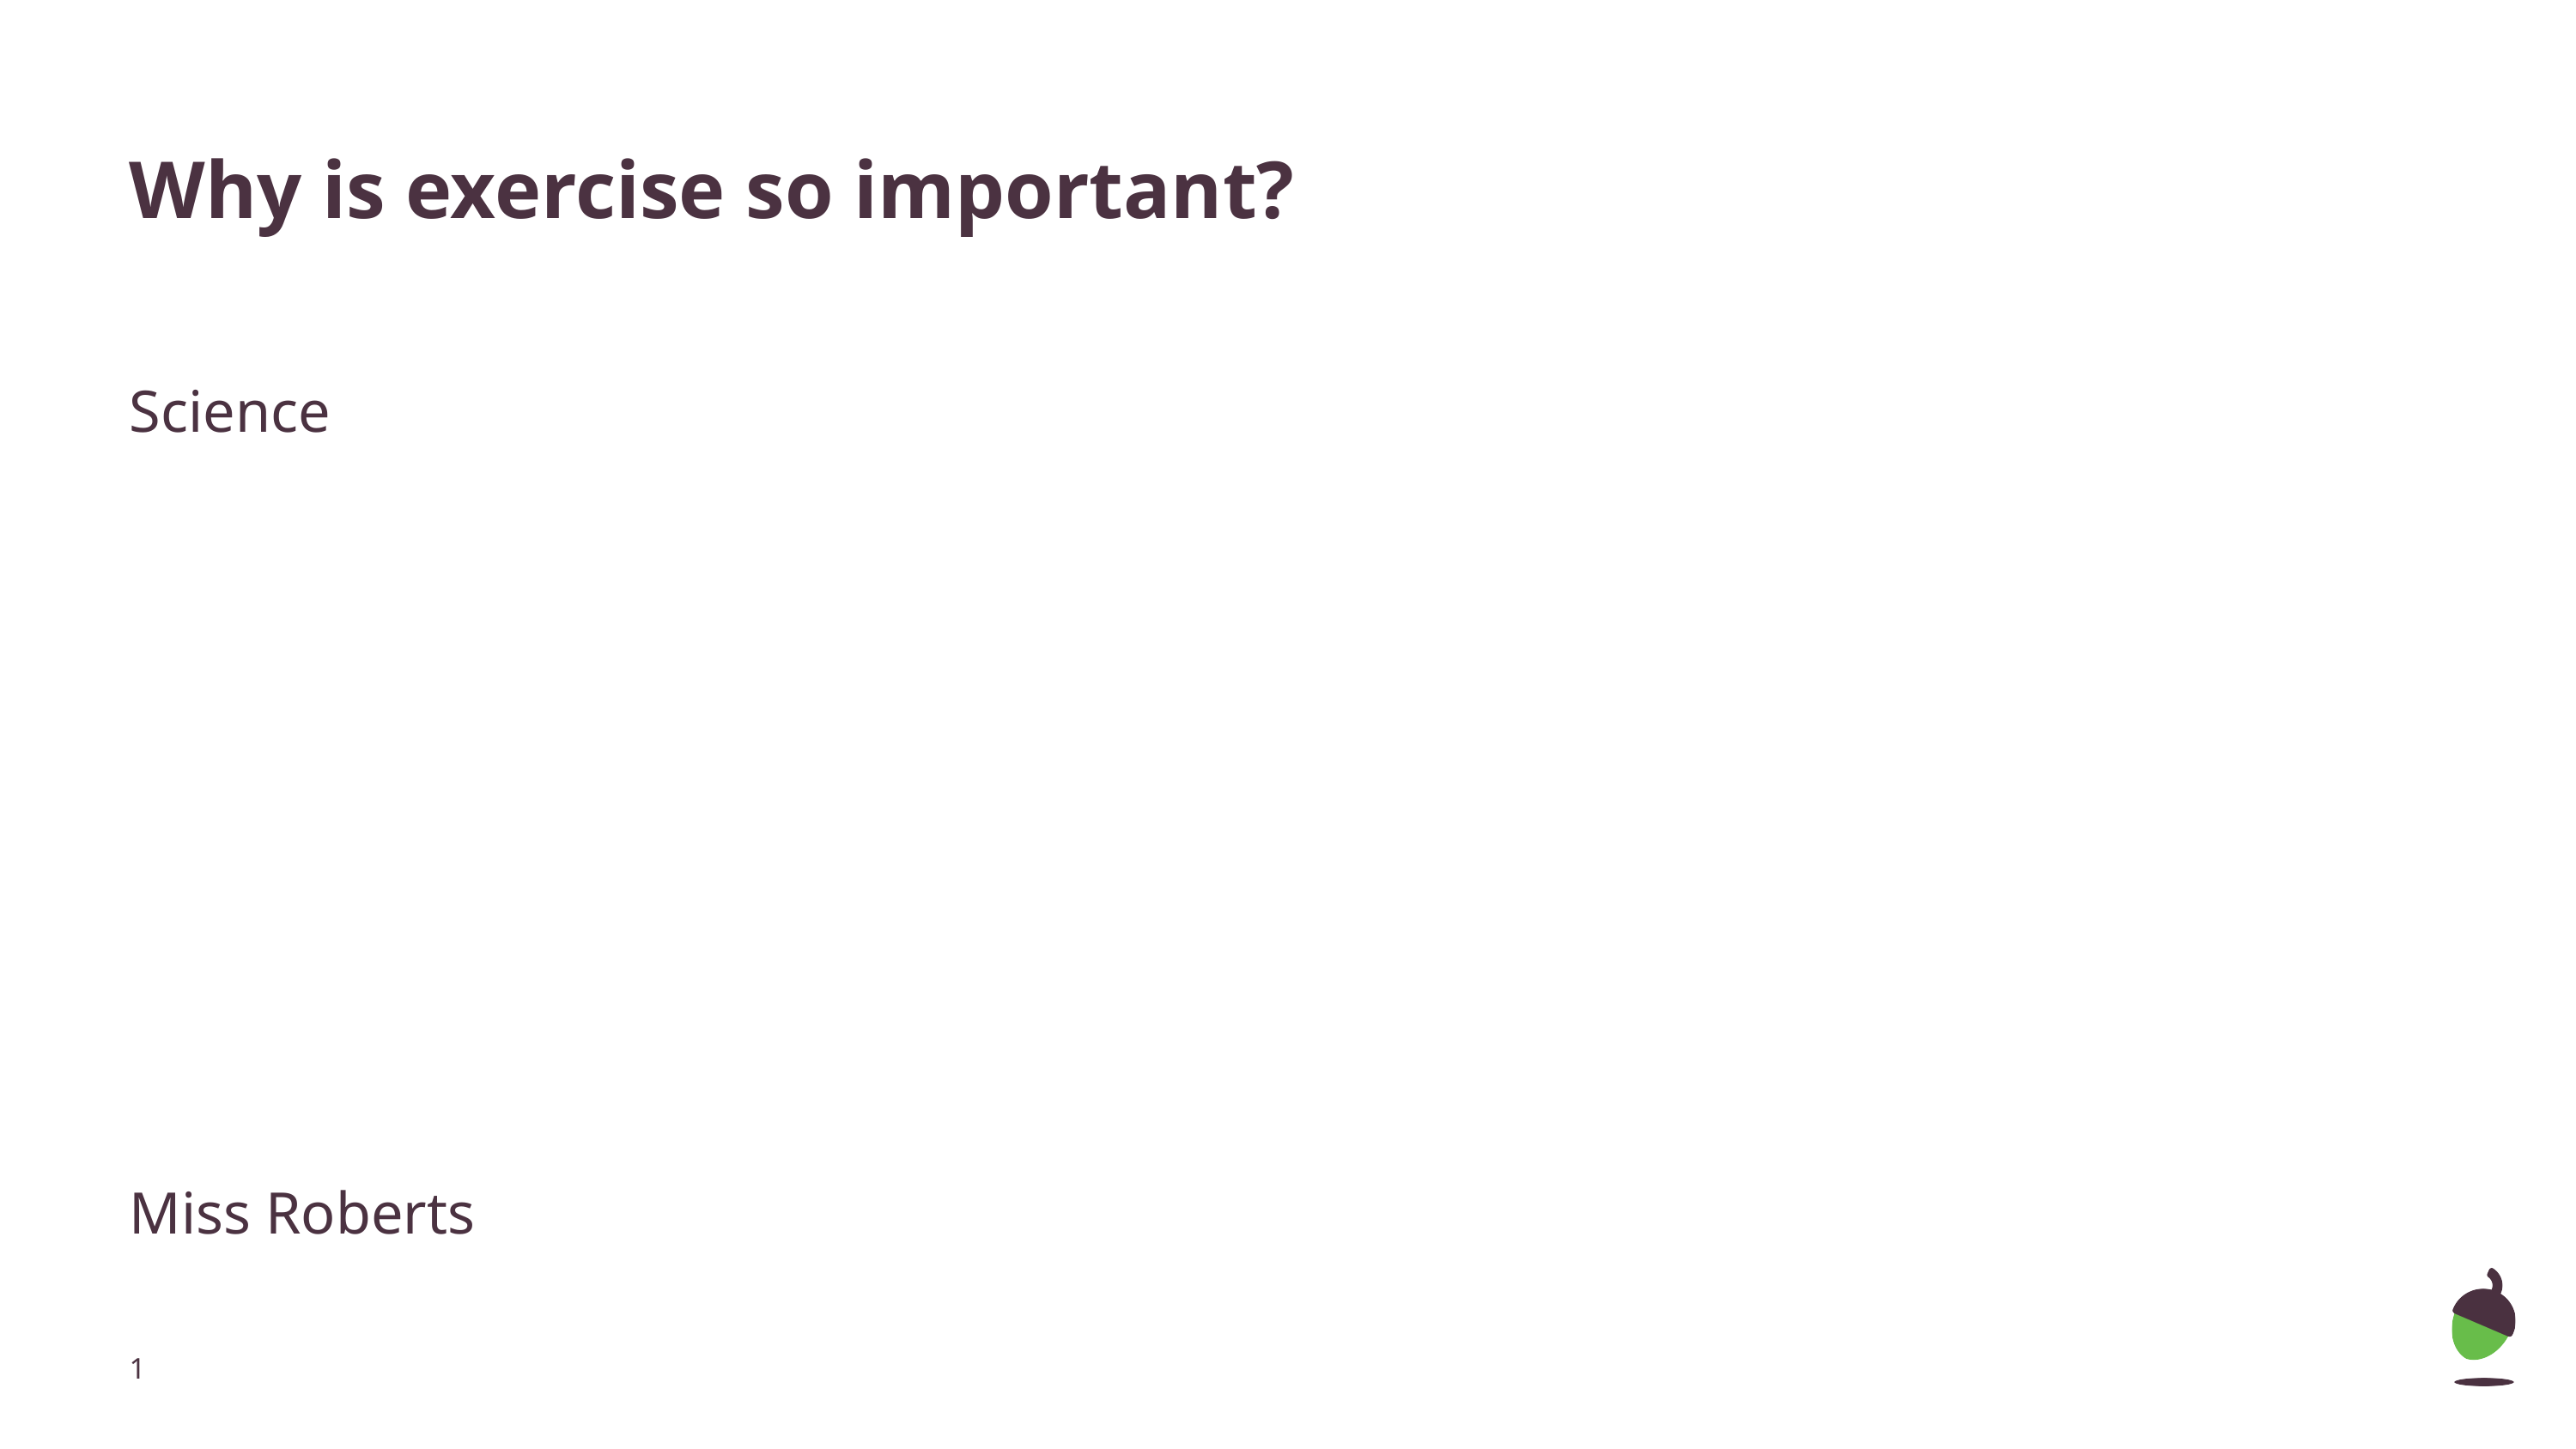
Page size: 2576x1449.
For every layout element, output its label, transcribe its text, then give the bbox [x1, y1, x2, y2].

slide_number ‹#› [129, 1349, 332, 1401]
picture [2451, 1268, 2516, 1386]
list Science [129, 355, 2447, 1245]
subtitle Miss Roberts [129, 1155, 1242, 1331]
title Why is exercise so important? [129, 124, 1990, 355]
